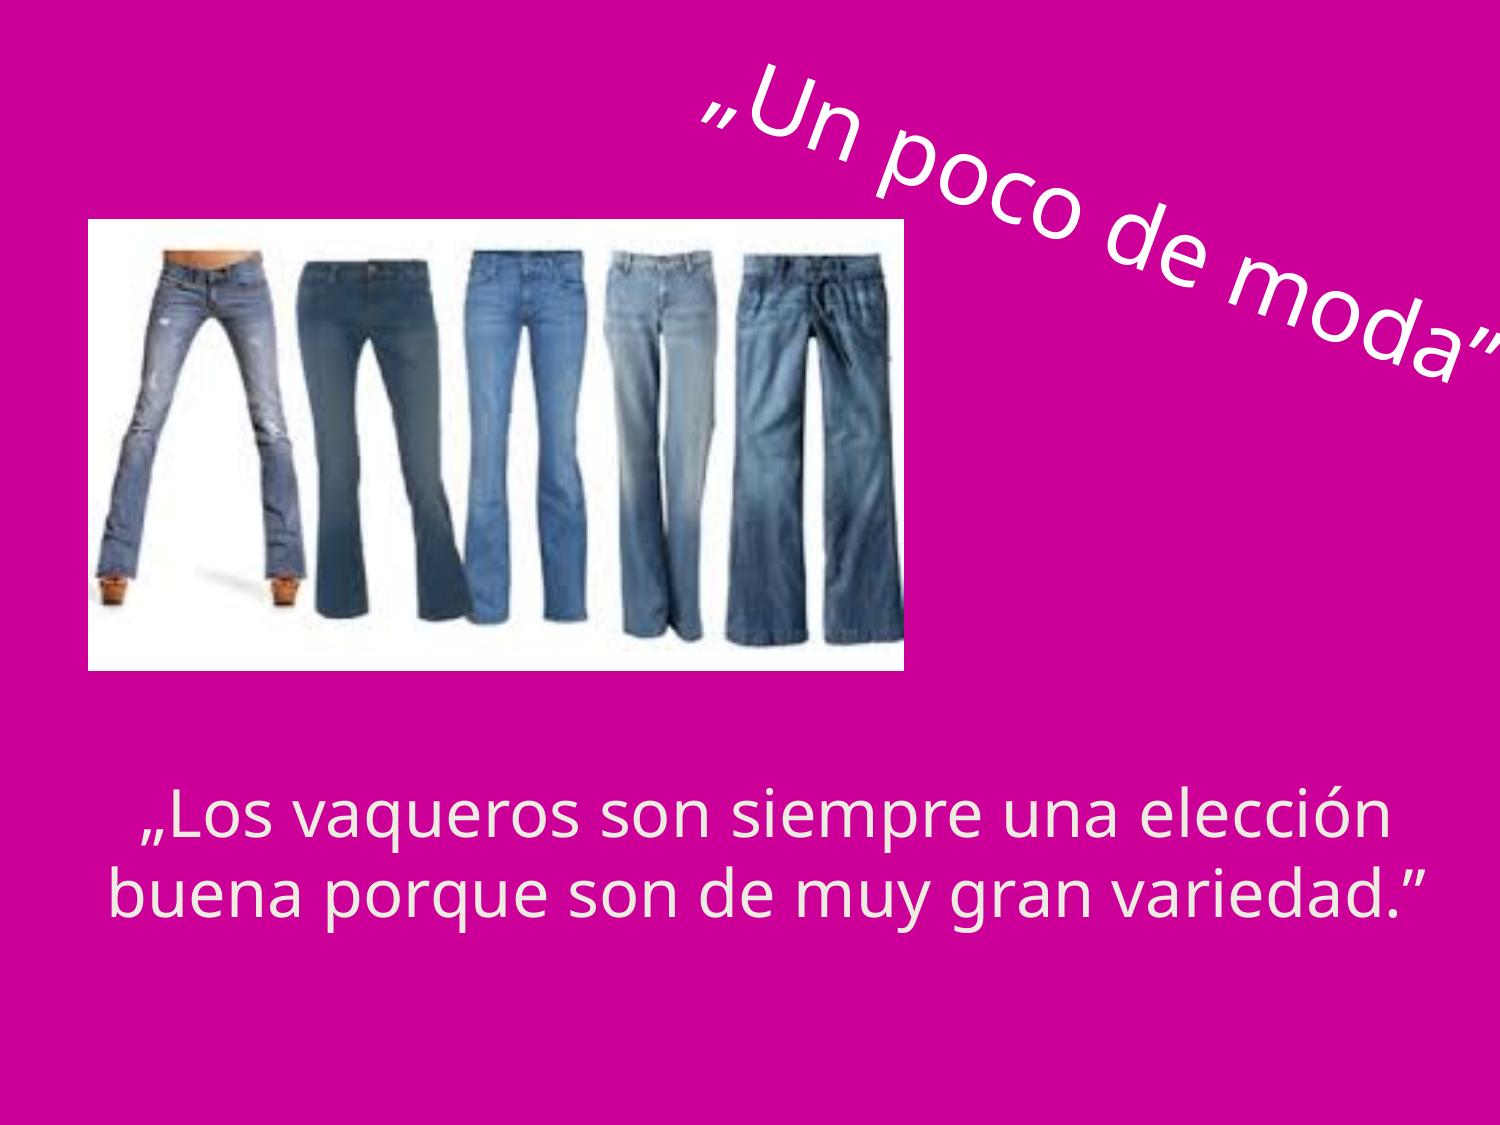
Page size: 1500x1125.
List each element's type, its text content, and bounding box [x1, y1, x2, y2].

title „Un poco de moda” [466, 0, 1500, 494]
picture [88, 219, 904, 671]
subtitle „Los vaqueros son siempre una elección buena porque son de muy gran variedad.” [65, 763, 1470, 1051]
